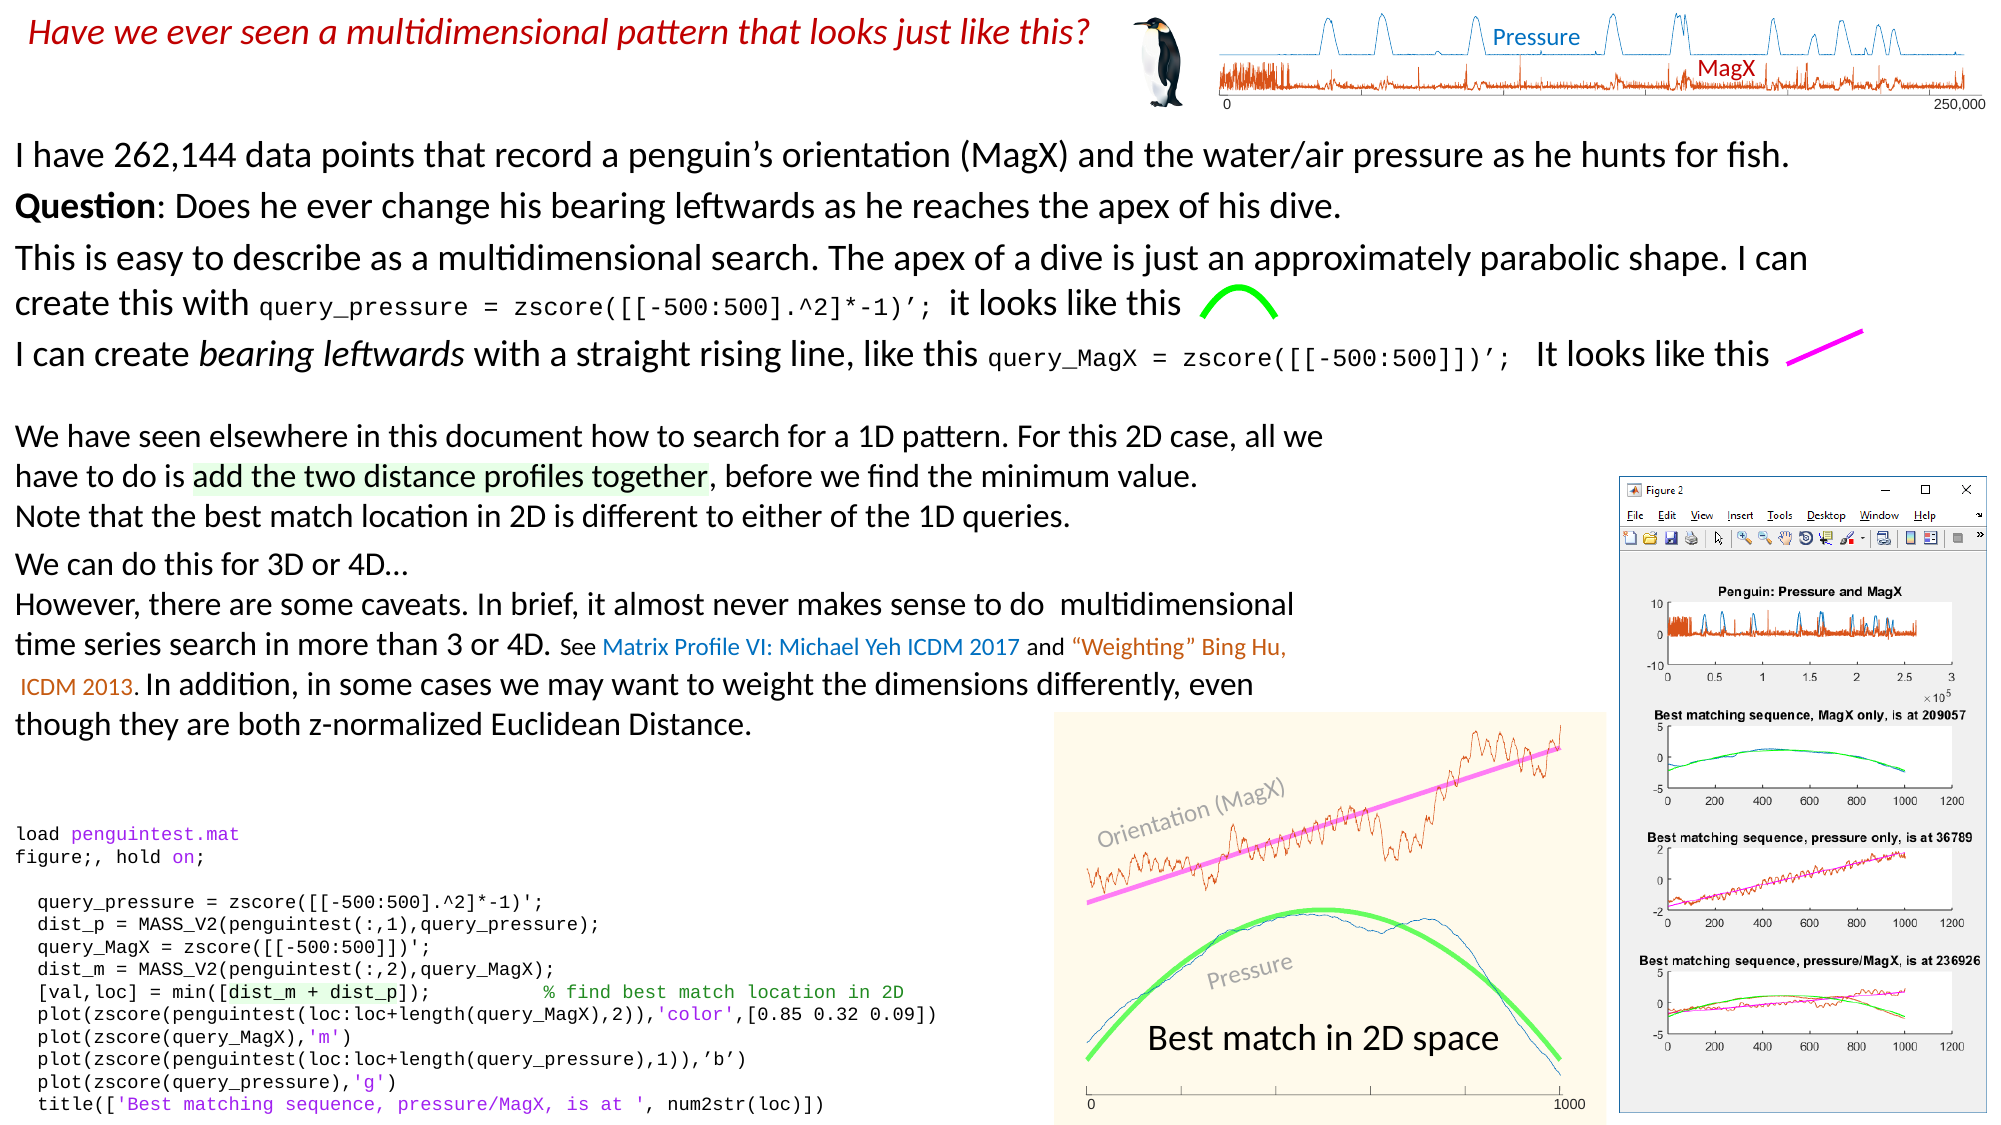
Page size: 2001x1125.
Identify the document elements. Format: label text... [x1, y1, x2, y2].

text_box load penguintest.mat figure;, hold on; query_pressure = zscore([[-500:500].^2]*-1)'; dist_p = MASS_V2(penguintest(:,1),query_pressure); query_MagX = zscore([[-500:500]])'; dist_m = MASS_V2(penguintest(:,2),query_MagX); [val,loc] = min([dist_m + dist_p]); % find best match location in 2D plot(zscore(penguintest(loc:loc+length(query_MagX),2)),'color',[0.85 0.32 0.09]) plot(zscore(query_MagX),'m') plot(zscore(penguintest(loc:loc+length(query_pressure),1)),’b’) plot(zscore(query_pressure),'g') title(['Best matching sequence, pressure/MagX, is at ', num2str(loc)]) [0, 814, 1718, 1122]
text_box [1356, 725, 1561, 814]
text_box Orientation (MagX) [1076, 757, 1305, 866]
text_box We have seen elsewhere in this document how to search for a 1D pattern. For this 2D case, all we have to do is add the two distance profiles together, before we find the minimum value. Note that the best match location in 2D is different to either of the 1D queries. We can do this for 3D or 4D… However, there are some caveats. In brief, it almost never makes sense to do multidimensional time series search in more than 3 or 4D. See Matrix Profile VI: Michael Yeh ICDM 2017 and “Weighting” Bing Hu, ICDM 2013. In addition, in some cases we may want to weight the dimensions differently, even though they are both z-normalized Euclidean Distance. [0, 406, 1356, 814]
text_box [1202, 287, 1276, 318]
text_box Have we ever seen a multidimensional pattern that looks just like this? [13, 0, 1272, 60]
text_box Pressure [1187, 932, 1313, 1007]
picture [1131, 17, 1186, 108]
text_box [1216, 12, 2000, 114]
text_box I have 262,144 data points that record a penguin’s orientation (MagX) and the water/air pressure as he hunts for fish. Question: Does he ever change his bearing leftwards as he reaches the apex of his dive. This is easy to describe as a multidimensional search. The apex of a dive is just an approximately parabolic shape. I can create this with query_pressure = zscore([[-500:500].^2]*-1)’; it looks like this I can create bearing leftwards with a straight rising line, like this query_MagX = zscore([[-500:500]])’; It looks like this [0, 122, 1928, 382]
picture [1619, 476, 1987, 1114]
text_box Best match in 2D space [1132, 1006, 1515, 1066]
text_box [1356, 711, 1608, 814]
